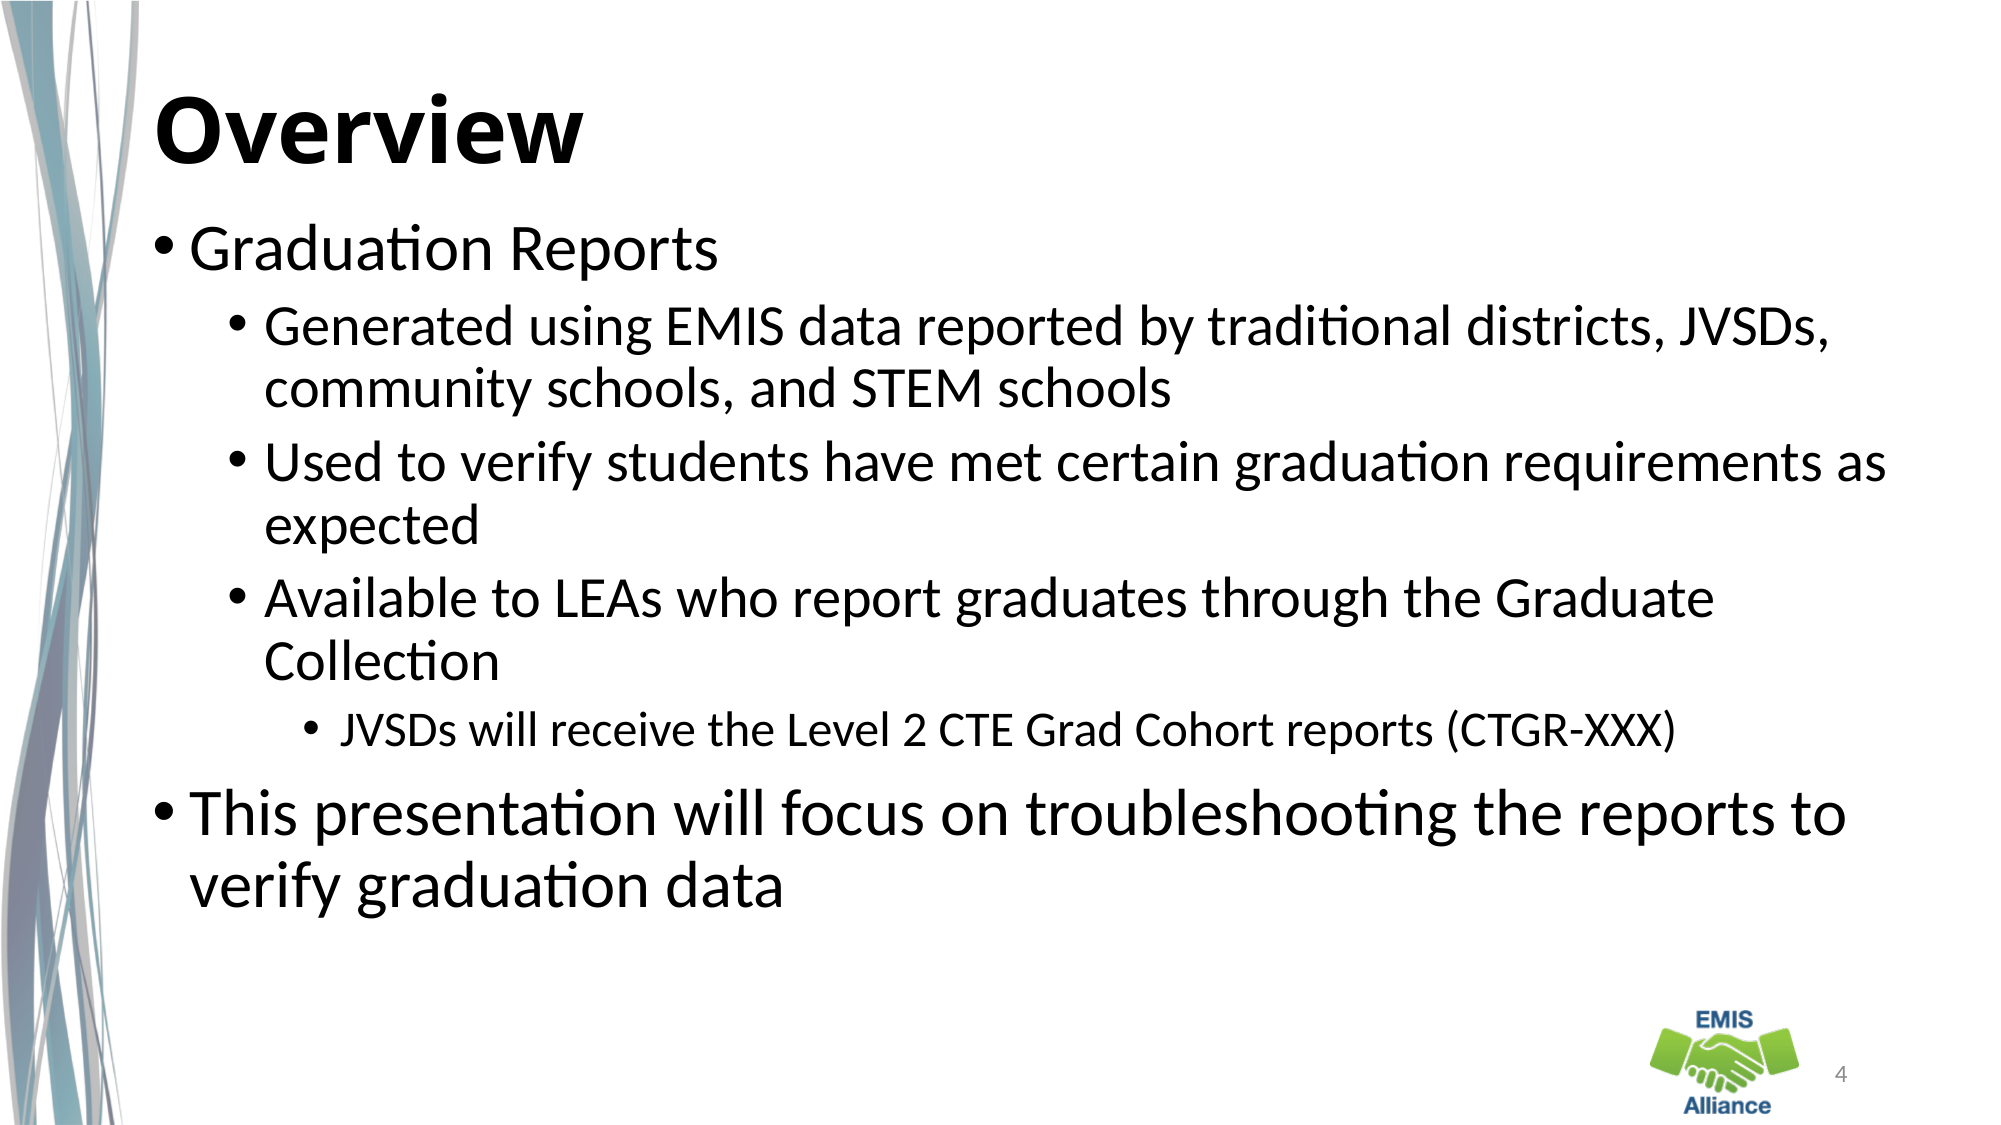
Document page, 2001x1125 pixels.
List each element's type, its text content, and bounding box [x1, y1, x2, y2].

picture [1650, 1003, 1799, 1042]
title Overview [137, 62, 1863, 204]
slide_number 4 [1412, 1042, 1863, 1103]
picture [1650, 1103, 1799, 1121]
picture [0, 2, 139, 1124]
list Graduation Reports Generated using EMIS data reported by traditional districts, JVSDs, community schools, and STEM schools Used to verify students have met certain graduation requirements as expected Available to LEAs who report graduates through the Graduate Collection JVSDs will receive the Level 2 CTE Grad Cohort reports (CTGR-XXX) This presentation will focus on troubleshooting the reports to verify graduation data [137, 204, 1942, 973]
